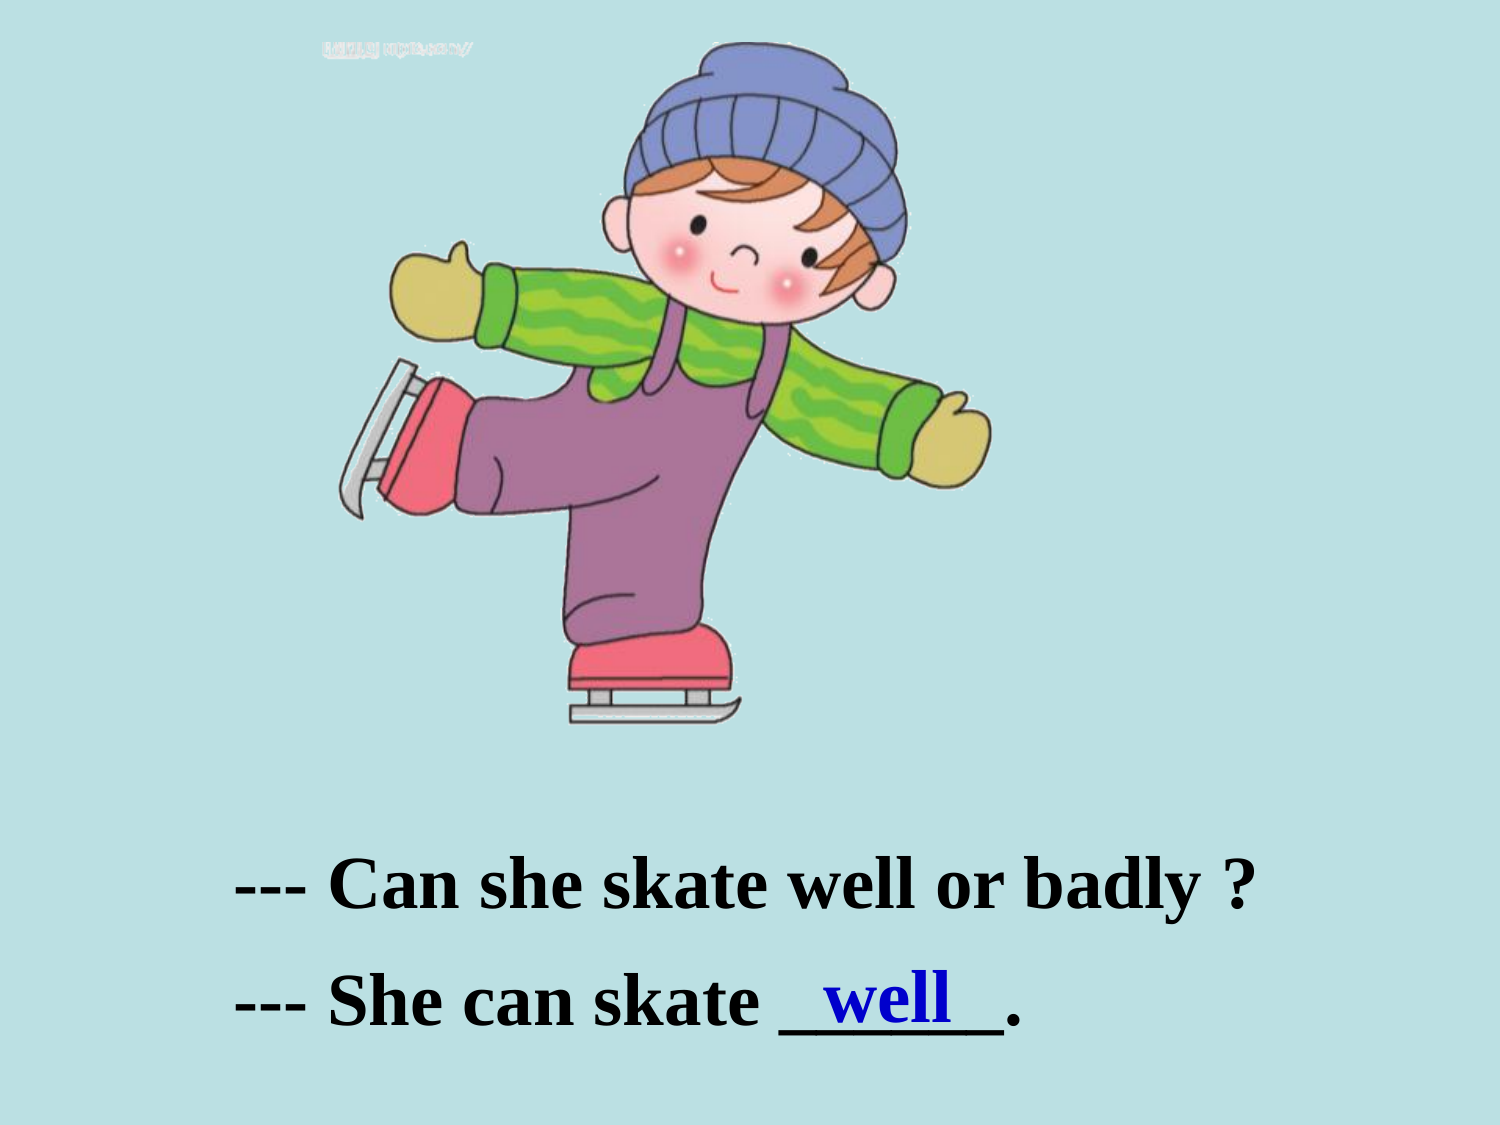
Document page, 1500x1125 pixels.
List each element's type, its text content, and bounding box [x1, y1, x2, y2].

text_box --- Can she skate well or badly ? --- She can skate ______. [218, 798, 1376, 1048]
text_box well [808, 940, 999, 1046]
picture [312, 42, 1008, 752]
